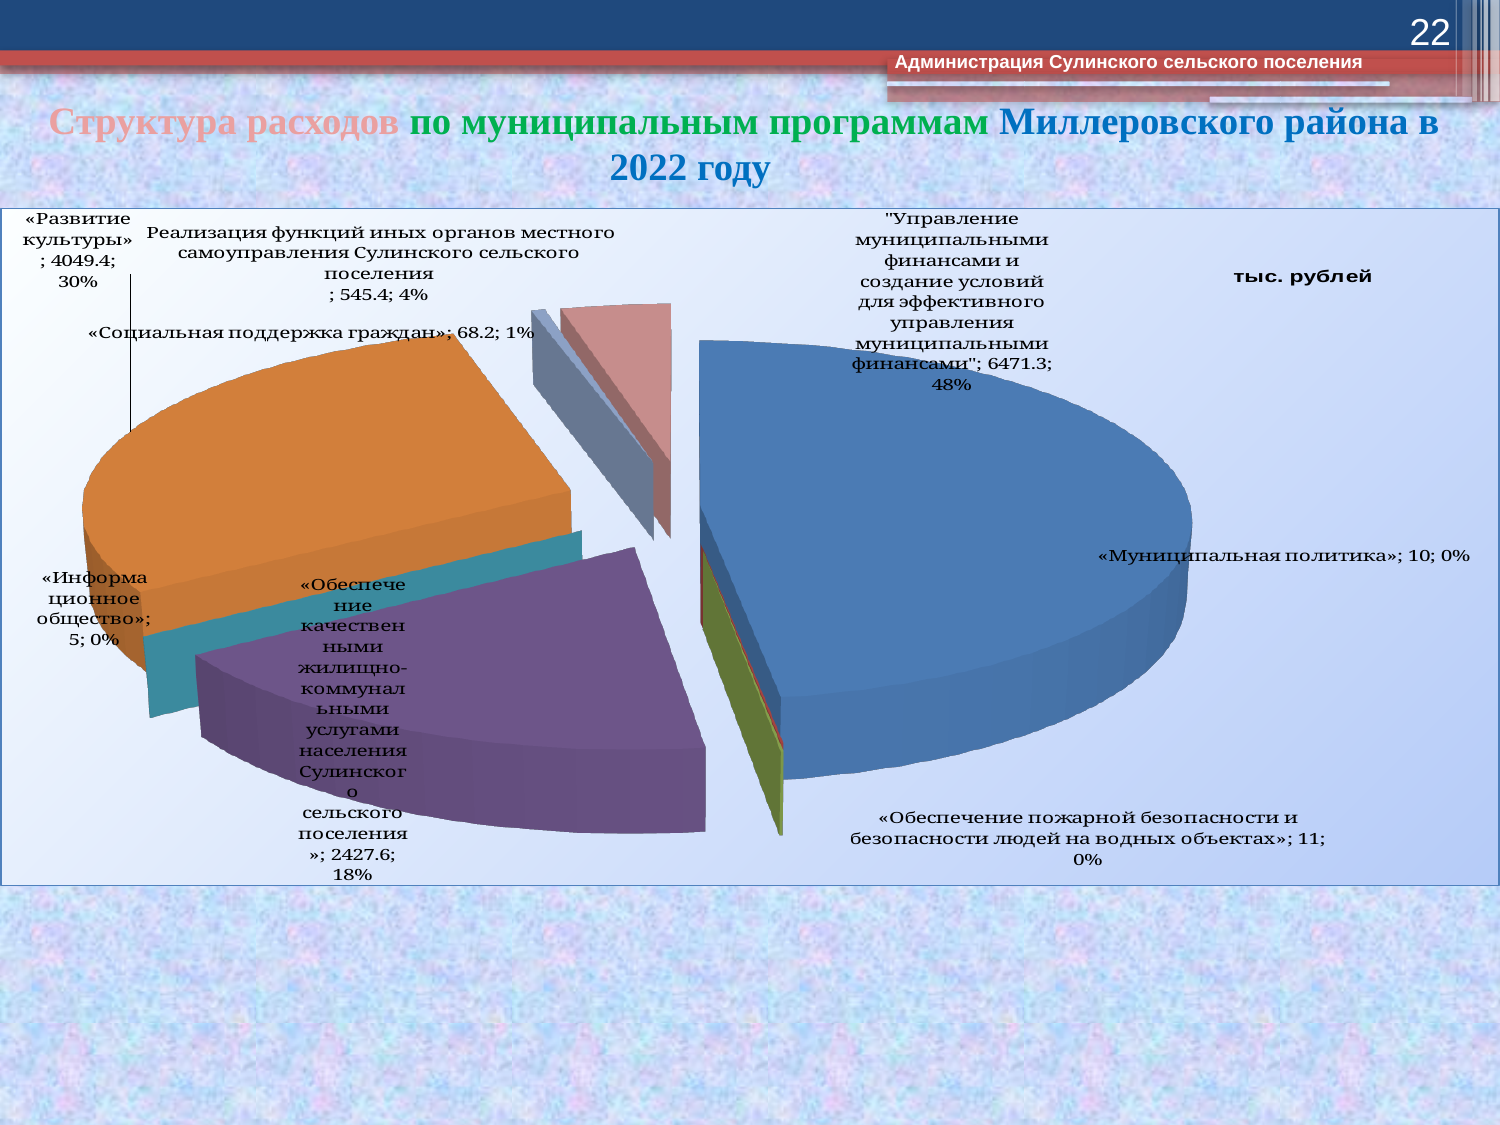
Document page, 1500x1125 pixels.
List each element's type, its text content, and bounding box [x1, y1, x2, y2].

text_box Администрация Сулинского сельского поселения [879, 42, 1447, 80]
chart [0, 207, 1500, 1125]
slide_number 22 [1340, 0, 1466, 61]
title Структура расходов по муниципальным программам Миллеровского района в 2022 году [29, 87, 1459, 197]
picture [0, 74, 1500, 207]
